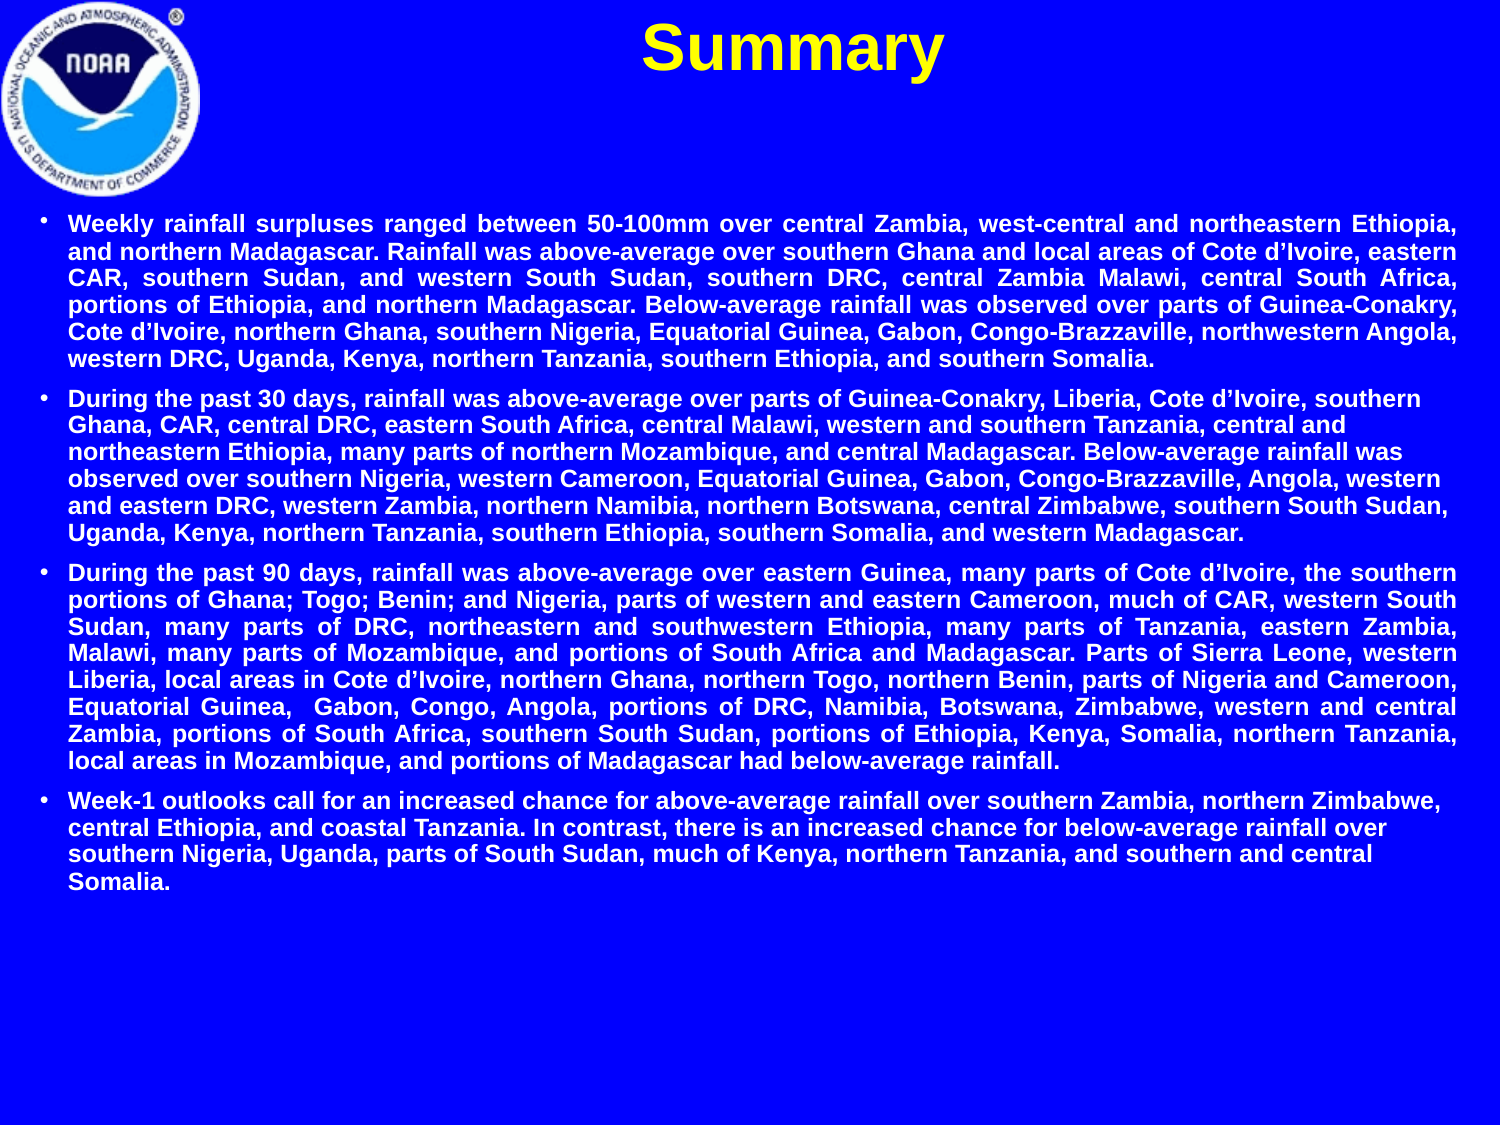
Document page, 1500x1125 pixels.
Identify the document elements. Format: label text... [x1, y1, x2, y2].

title Summary [199, 0, 1388, 101]
text_box Weekly rainfall surpluses ranged between 50-100mm over central Zambia, west-central and northeastern Ethiopia, and northern Madagascar. Rainfall was above-average over southern Ghana and local areas of Cote d’Ivoire, eastern CAR, southern Sudan, and western South Sudan, southern DRC, central Zambia Malawi, central South Africa, portions of Ethiopia, and northern Madagascar. Below-average rainfall was observed over parts of Guinea-Conakry, Cote d’Ivoire, northern Ghana, southern Nigeria, Equatorial Guinea, Gabon, Congo-Brazzaville, northwestern Angola, western DRC, Uganda, Kenya, northern Tanzania, southern Ethiopia, and southern Somalia. During the past 30 days, rainfall was above-average over parts of Guinea-Conakry, Liberia, Cote d’Ivoire, southern Ghana, CAR, central DRC, eastern South Africa, central Malawi, western and southern Tanzania, central and northeastern Ethiopia, many parts of northern Mozambique, and central Madagascar. Below-average rainfall was observed over southern Nigeria, western Cameroon, Equatorial Guinea, Gabon, Congo-Brazzaville, Angola, western and eastern DRC, western Zambia, northern Namibia, northern Botswana, central Zimbabwe, southern South Sudan, Uganda, Kenya, northern Tanzania, southern Ethiopia, southern Somalia, and western Madagascar. During the past 90 days, rainfall was above-average over eastern Guinea, many parts of Cote d’Ivoire, the southern portions of Ghana; Togo; Benin; and Nigeria, parts of western and eastern Cameroon, much of CAR, western South Sudan, many parts of DRC, northeastern and southwestern Ethiopia, many parts of Tanzania, eastern Zambia, Malawi, many parts of Mozambique, and portions of South Africa and Madagascar. Parts of Sierra Leone, western Liberia, local areas in Cote d’Ivoire, northern Ghana, northern Togo, northern Benin, parts of Nigeria and Cameroon, Equatorial Guinea, Gabon, Congo, Angola, portions of DRC, Namibia, Botswana, Zimbabwe, western and central Zambia, portions of South Africa, southern South Sudan, portions of Ethiopia, Kenya, Somalia, northern Tanzania, local areas in Mozambique, and portions of Madagascar had below-average rainfall. Week-1 outlooks call for an increased chance for above-average rainfall over southern Zambia, northern Zimbabwe, central Ethiopia, and coastal Tanzania. In contrast, there is an increased chance for below-average rainfall over southern Nigeria, Uganda, parts of South Sudan, much of Kenya, northern Tanzania, and southern and central Somalia. [24, 204, 1475, 903]
picture [0, 0, 200, 200]
